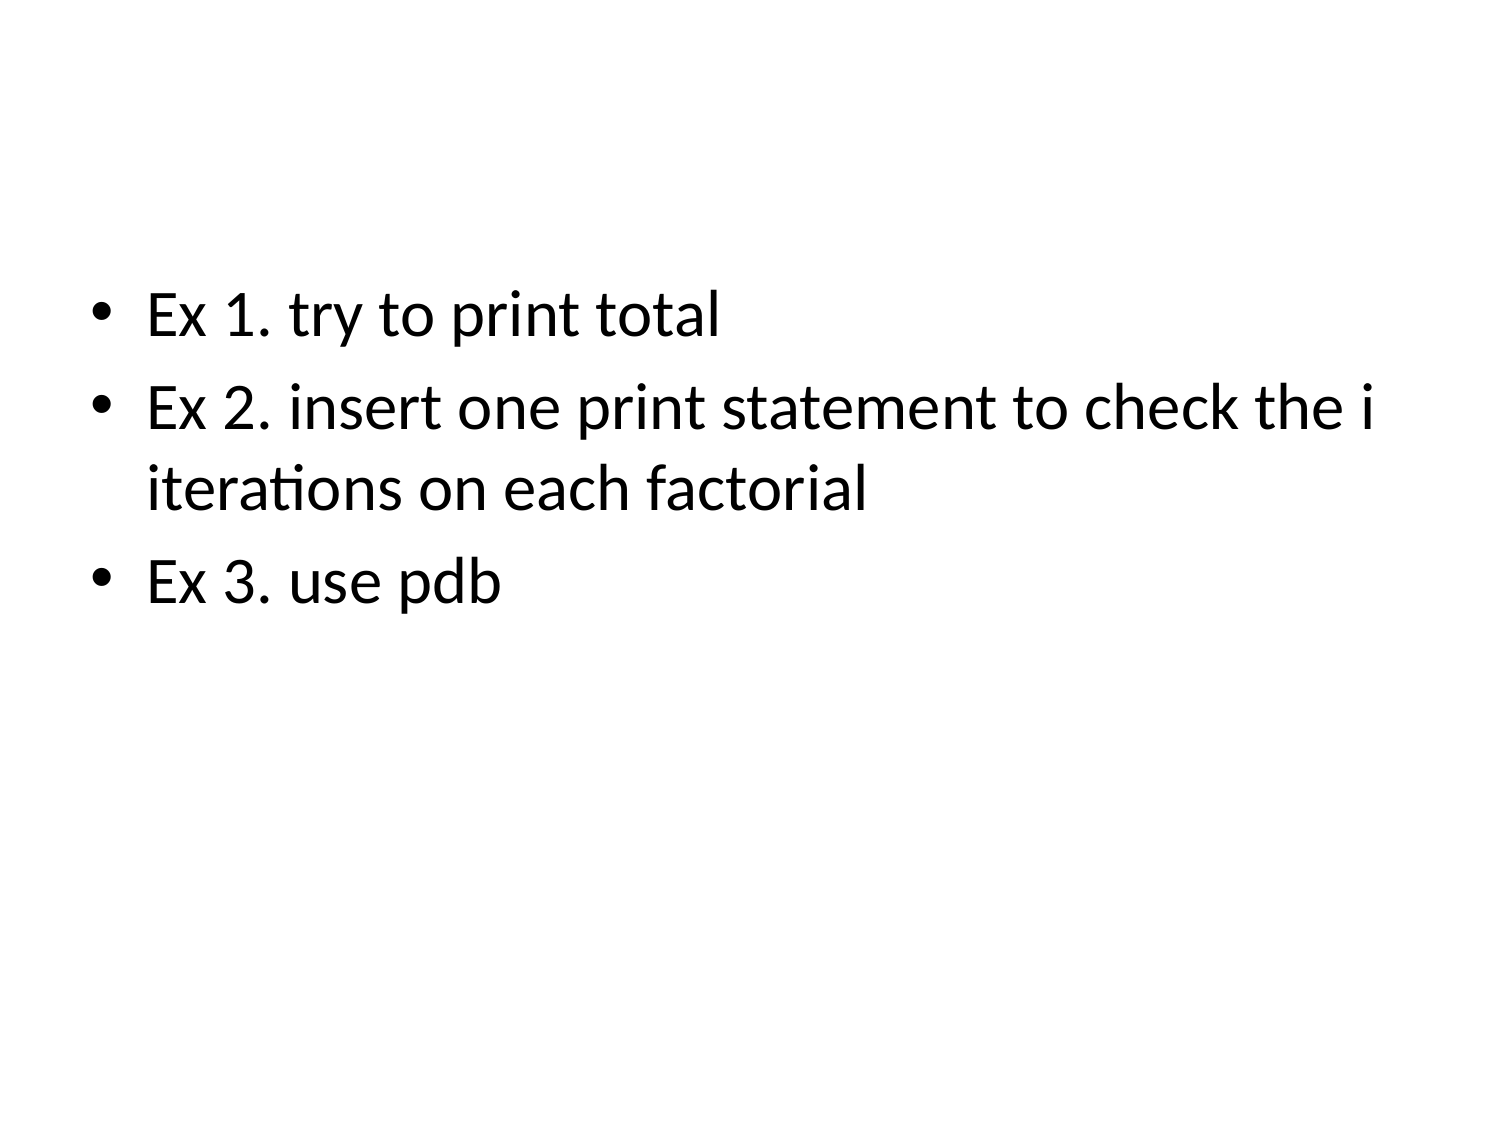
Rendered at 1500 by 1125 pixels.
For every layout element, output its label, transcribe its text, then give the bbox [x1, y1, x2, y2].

list Ex 1. try to print total Ex 2. insert one print statement to check the i iterations on each factorial Ex 3. use pdb [74, 262, 1426, 1006]
